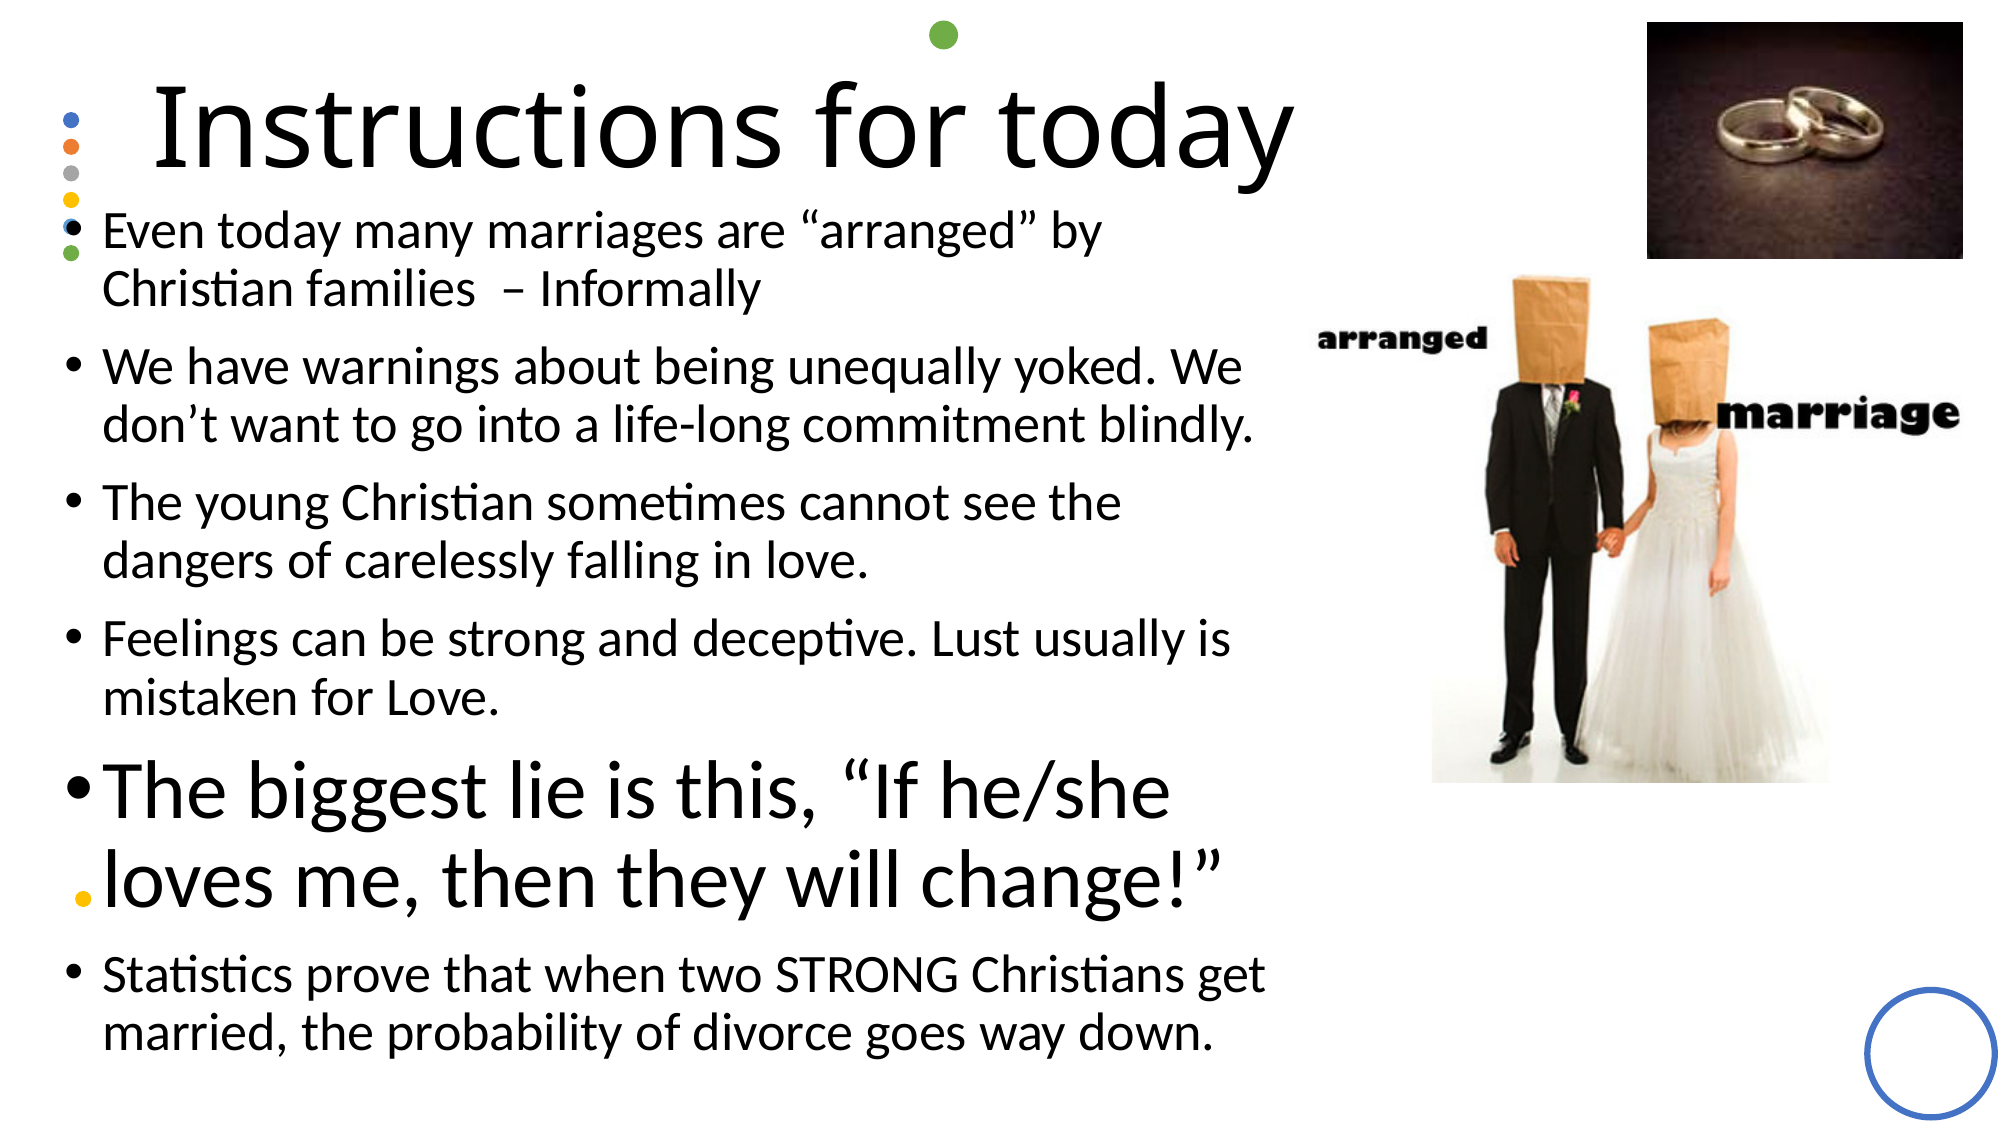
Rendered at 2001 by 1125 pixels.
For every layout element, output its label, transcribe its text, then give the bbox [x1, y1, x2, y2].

picture [1647, 22, 1963, 259]
list Even today many marriages are “arranged” by Christian families – Informally We have warnings about being unequally yoked. We don’t want to go into a life-long commitment blindly. The young Christian sometimes cannot see the dangers of carelessly falling in love. Feelings can be strong and deceptive. Lust usually is mistaken for Love. The biggest lie is this, “If he/she loves me, then they will change!” Statistics prove that when two STRONG Christians get married, the probability of divorce goes way down. [49, 194, 1305, 1086]
picture [1287, 273, 1978, 783]
title Instructions for today [137, 22, 1647, 240]
